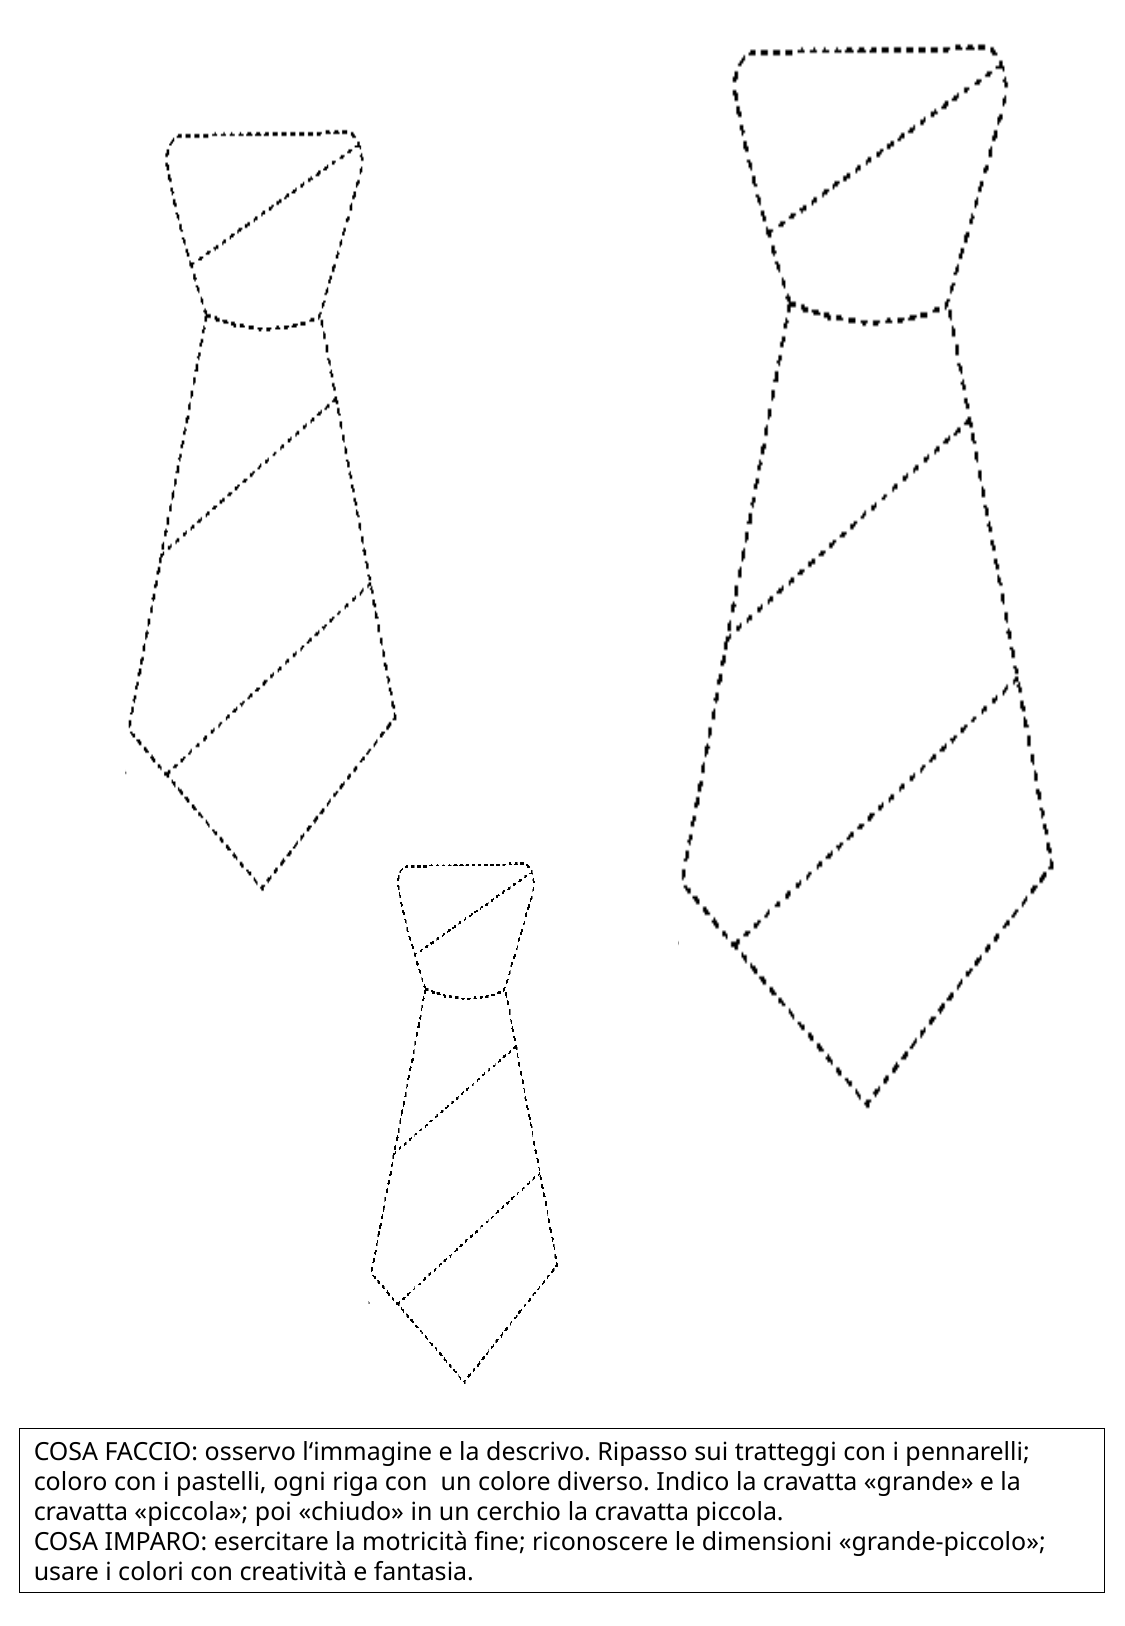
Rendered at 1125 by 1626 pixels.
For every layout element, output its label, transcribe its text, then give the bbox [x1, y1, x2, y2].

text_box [656, 0, 1063, 1114]
text_box COSA FACCIO: osservo l‘immagine e la descrivo. Ripasso sui tratteggi con i pennarelli; coloro con i pastelli, ogni riga con un colore diverso. Indico la cravatta «grande» e la cravatta «piccola»; poi «chiudo» in un cerchio la cravatta piccola. COSA IMPARO: esercitare la motricità fine; riconoscere le dimensioni «grande-piccolo»; usare i colori con creatività e fantasia. [19, 1428, 1105, 1593]
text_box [351, 840, 562, 1386]
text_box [105, 98, 403, 895]
